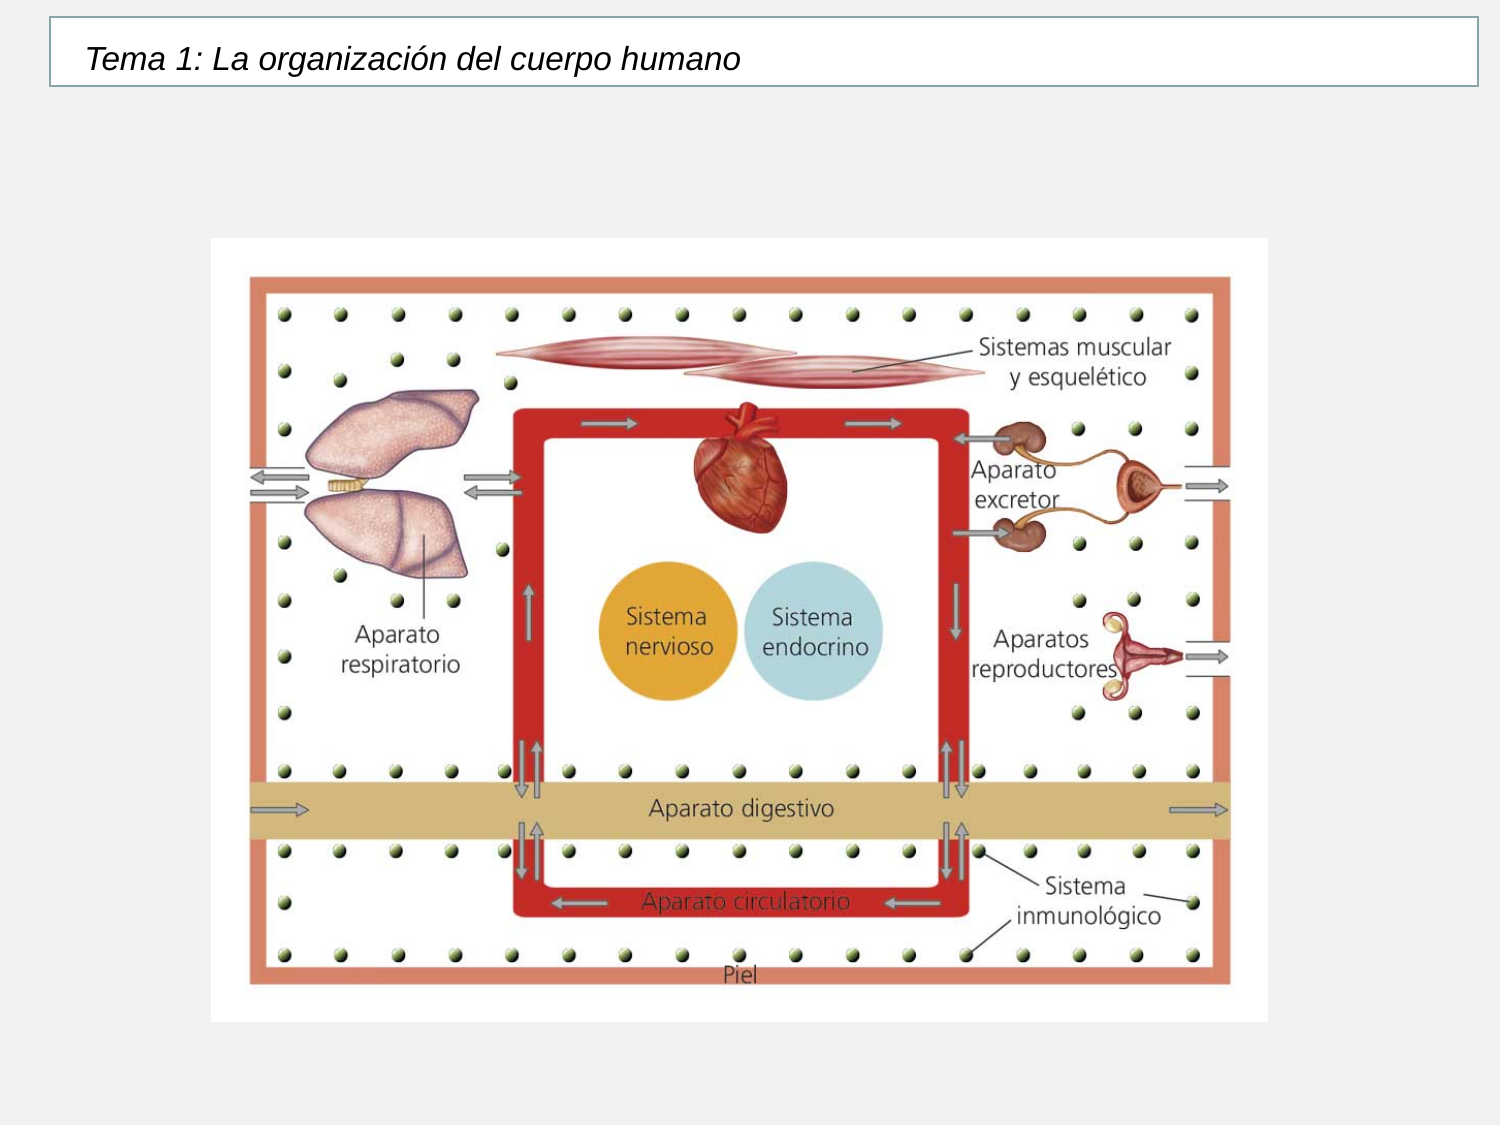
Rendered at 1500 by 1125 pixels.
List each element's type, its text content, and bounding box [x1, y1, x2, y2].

text_box Tema 1: La organización del cuerpo humano [69, 29, 859, 85]
picture [211, 238, 1268, 1022]
text_box [49, 16, 1479, 87]
